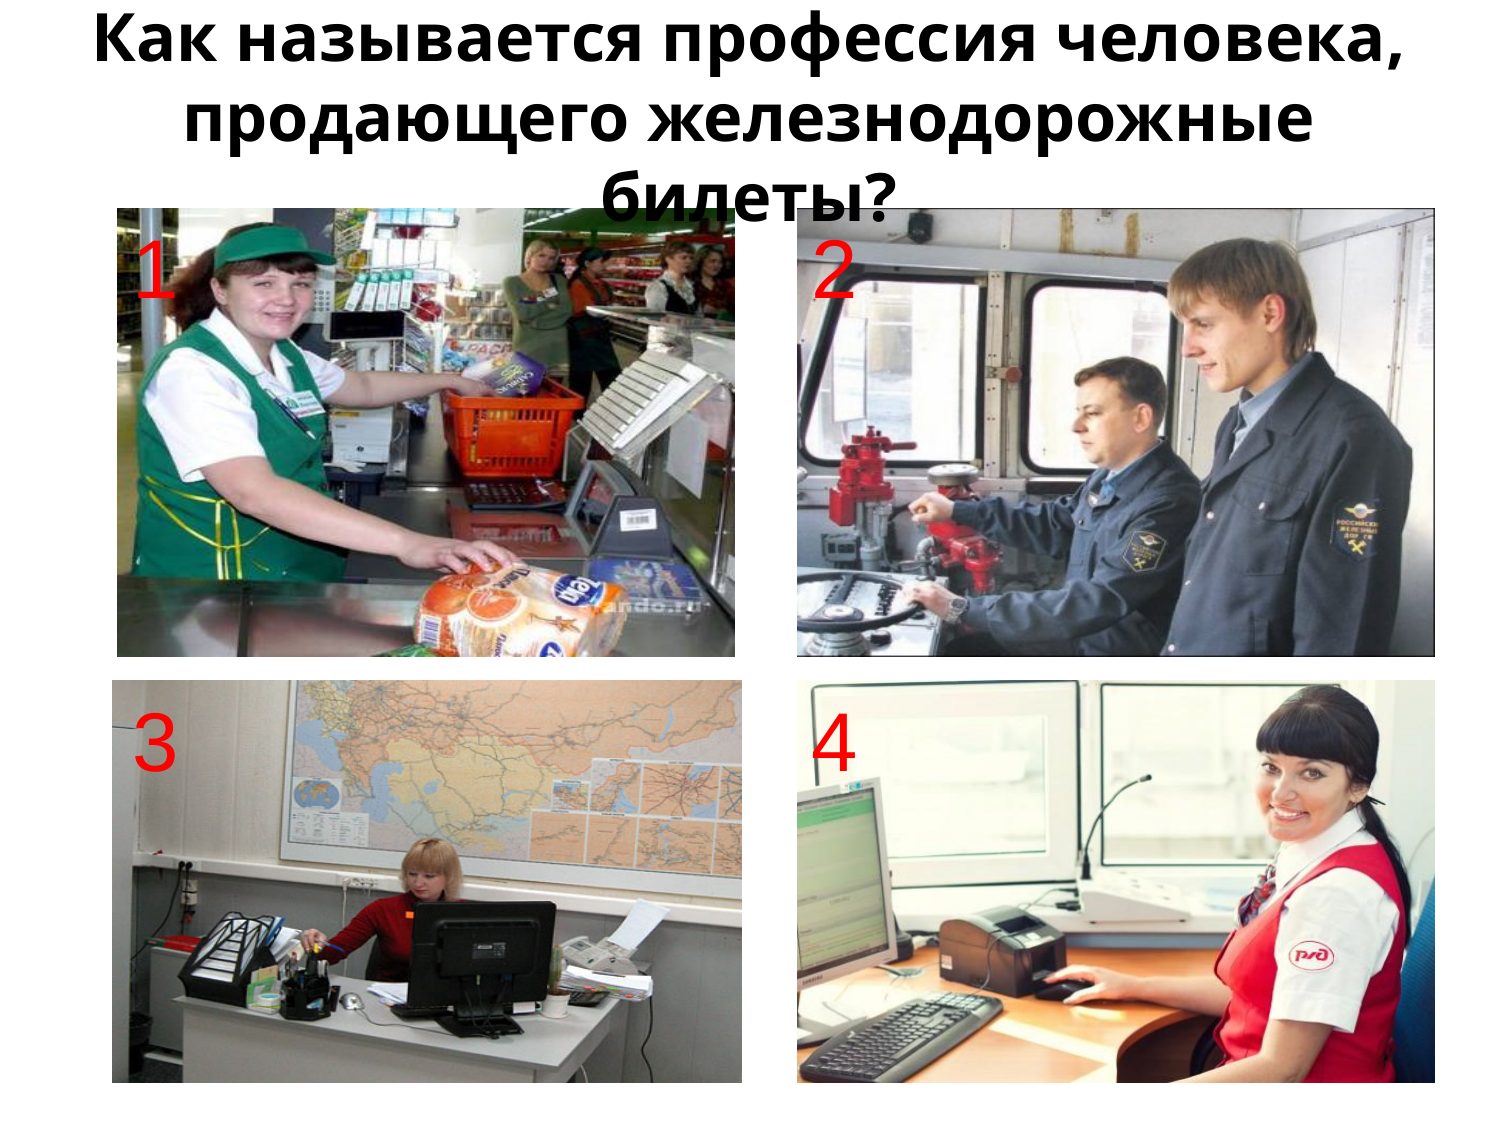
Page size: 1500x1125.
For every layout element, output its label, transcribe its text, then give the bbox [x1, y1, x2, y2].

picture [796, 680, 1436, 1083]
title Как называется профессия человека, продающего железнодорожные билеты? [41, 20, 1457, 209]
picture [111, 680, 742, 1083]
picture [796, 207, 1436, 658]
picture [117, 207, 736, 658]
